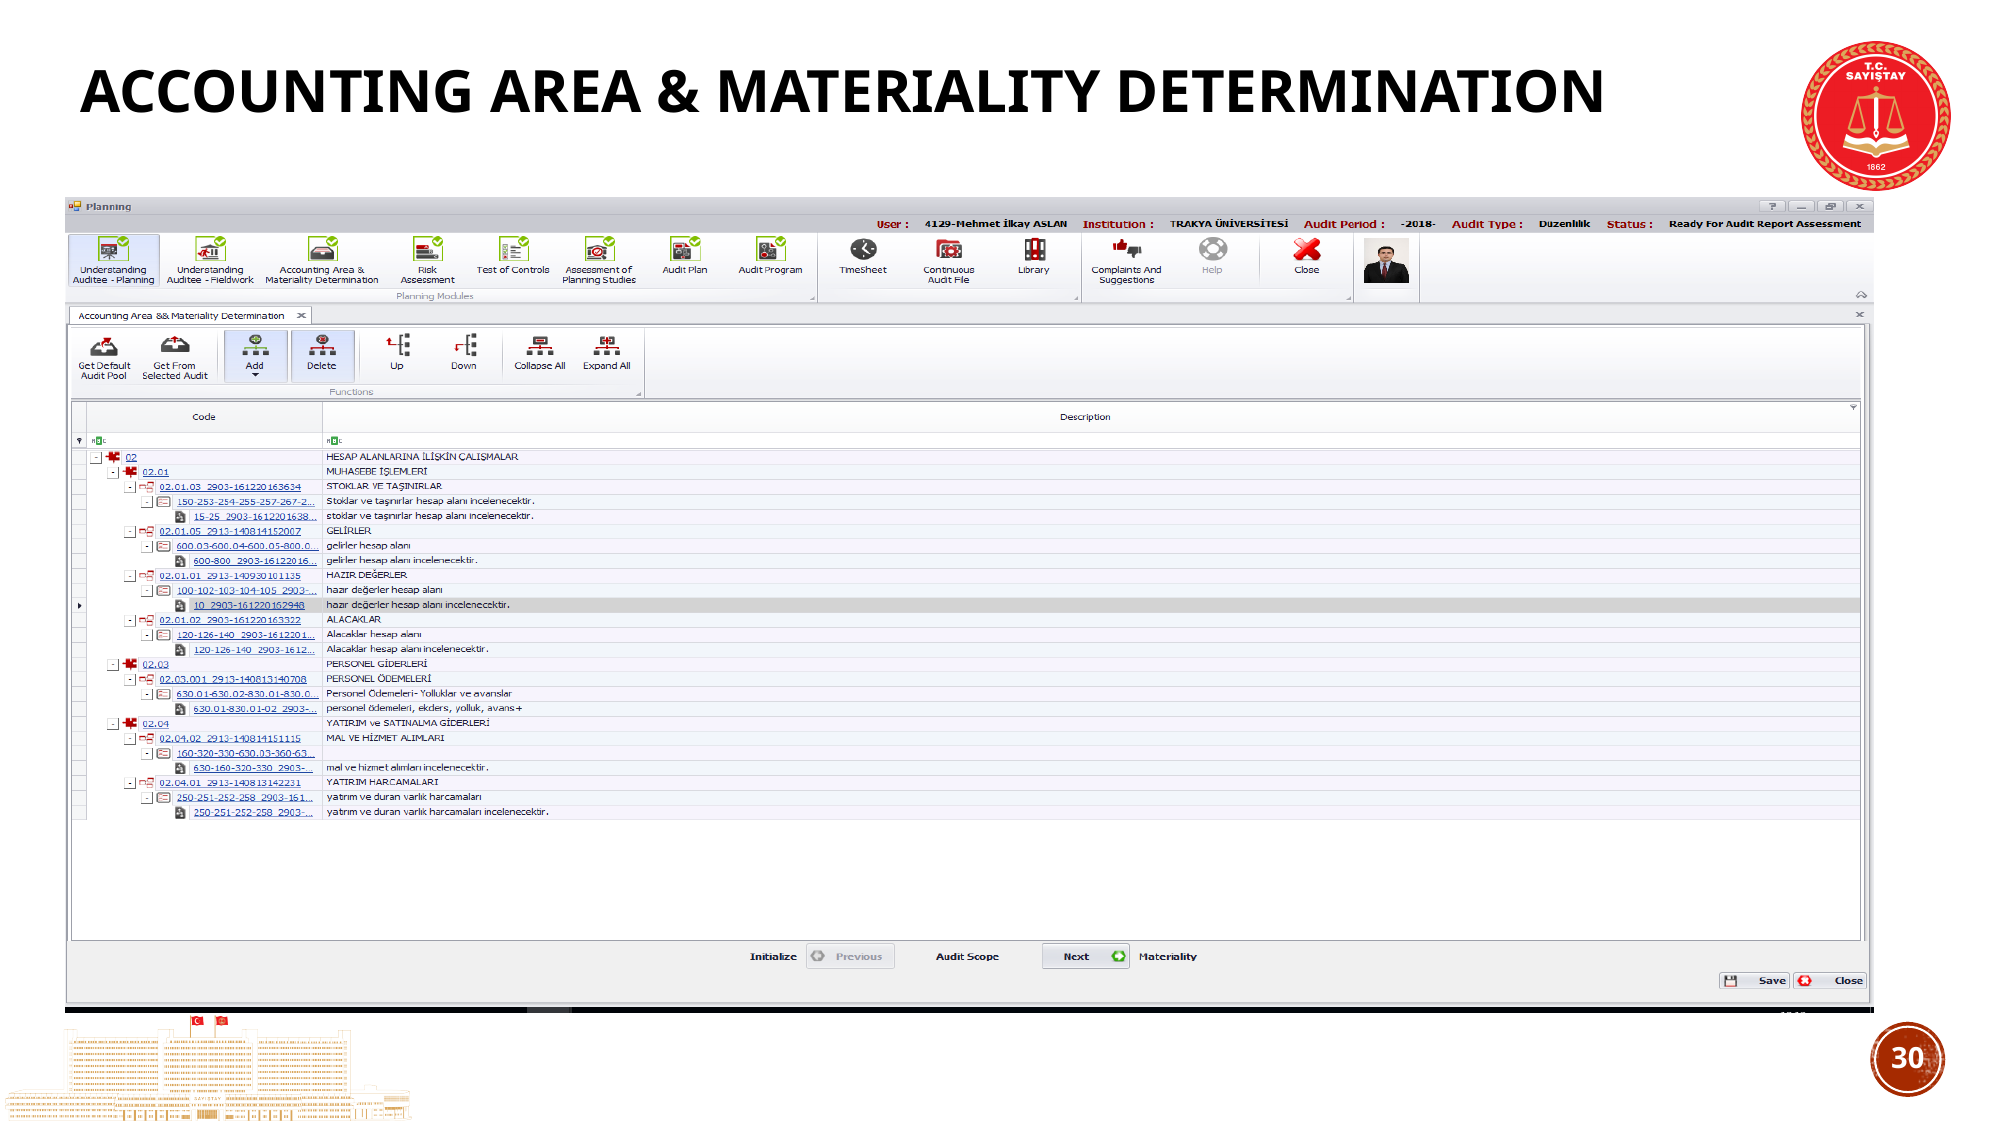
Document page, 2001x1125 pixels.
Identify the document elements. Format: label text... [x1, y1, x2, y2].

picture [1801, 41, 1951, 191]
title AccountIng Area & MaterIalIty DetermInatIon [65, 4, 1796, 183]
slide_number 29 [1855, 1028, 1961, 1089]
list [66, 204, 1872, 1010]
picture [5, 1015, 412, 1121]
